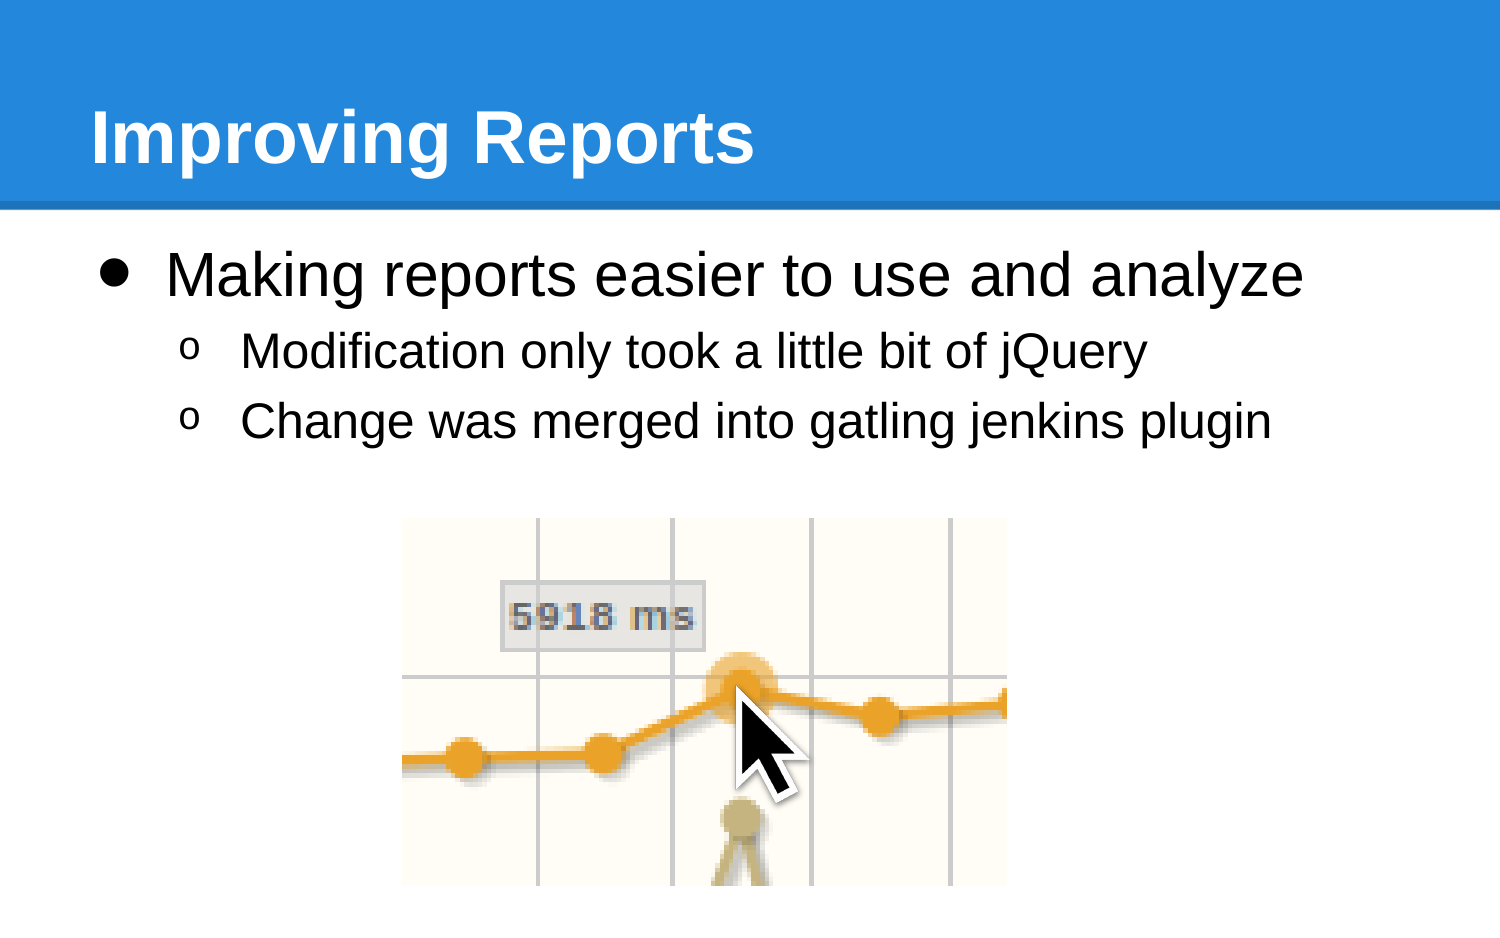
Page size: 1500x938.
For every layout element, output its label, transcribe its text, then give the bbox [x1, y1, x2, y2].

picture [401, 518, 1007, 887]
title Improving Reports [75, 37, 1425, 194]
list Making reports easier to use and analyze Modification only took a little bit of jQuery Change was merged into gatling jenkins plugin [75, 218, 1425, 898]
